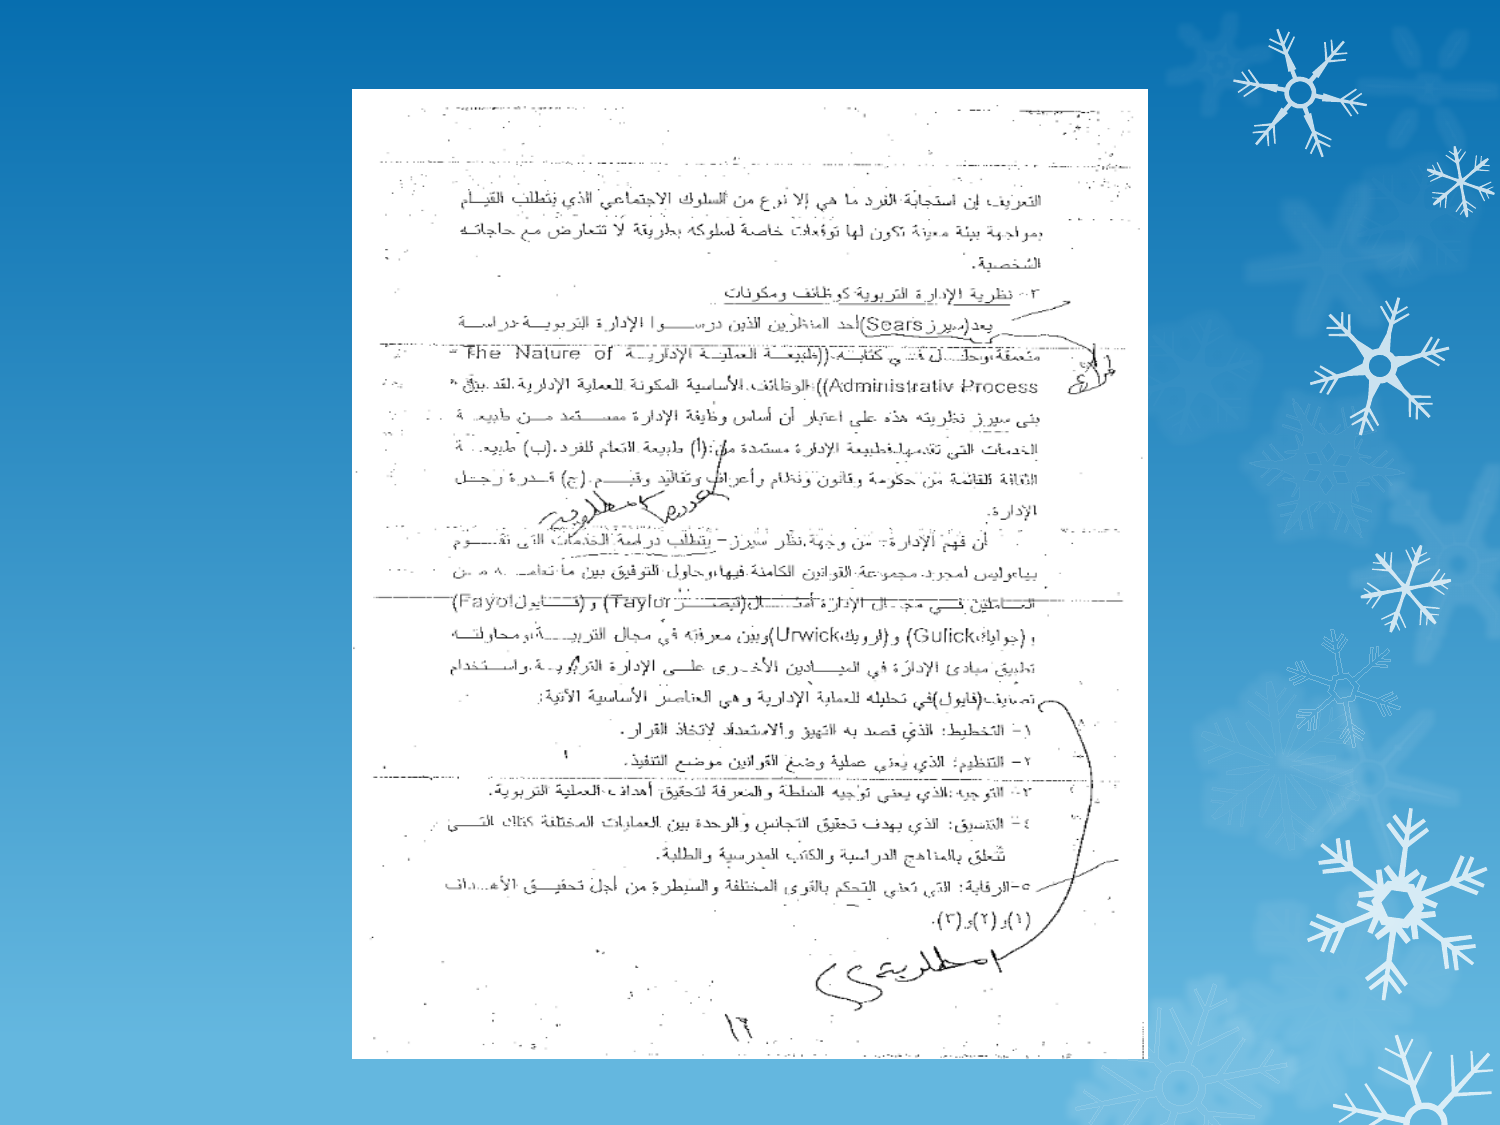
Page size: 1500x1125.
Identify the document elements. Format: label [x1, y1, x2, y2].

picture [351, 89, 1148, 1060]
